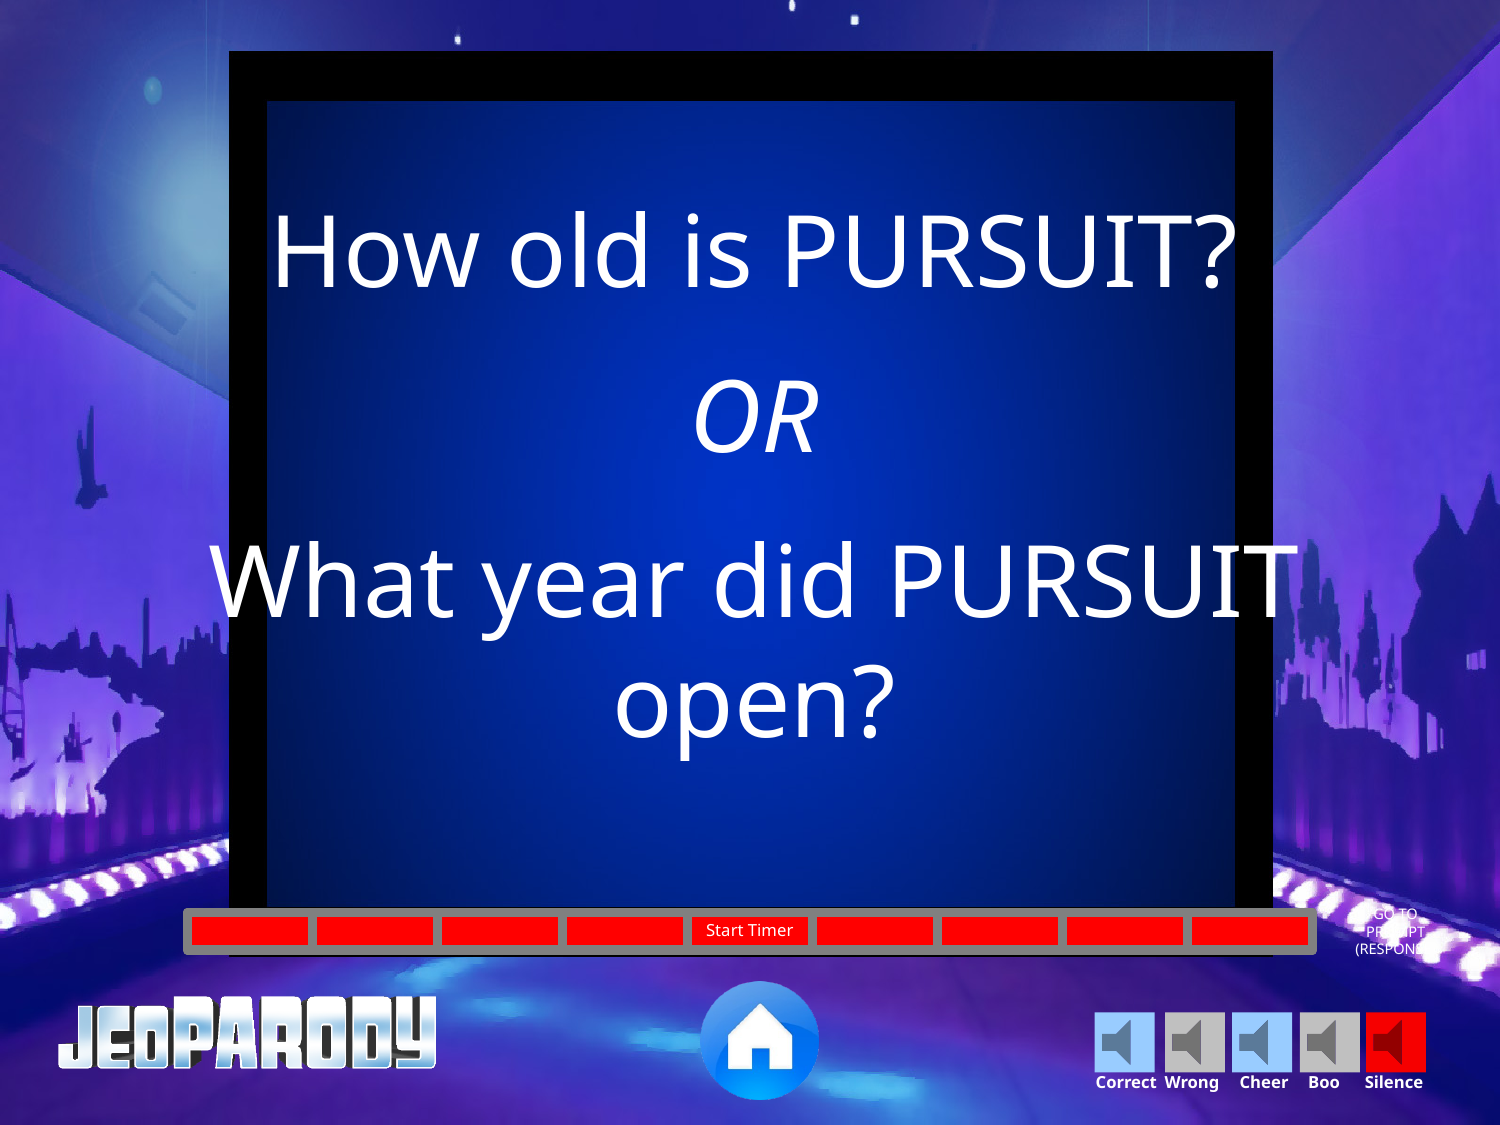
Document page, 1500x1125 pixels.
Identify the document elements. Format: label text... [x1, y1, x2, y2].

text_box [1190, 910, 1315, 952]
text_box [310, 910, 435, 952]
text_box How old is PURSUIT? OR What year did PURSUIT open? [133, 180, 1375, 765]
text_box [185, 910, 310, 952]
text_box GO TO PROMPT (RESPONSE) [1328, 897, 1463, 965]
text_box [1065, 910, 1190, 952]
text_box Start Timer [674, 912, 825, 947]
text_box [940, 910, 1065, 952]
picture [0, 0, 1500, 1125]
text_box [560, 910, 685, 952]
text_box [815, 910, 940, 952]
text_box [435, 910, 560, 952]
text_box [685, 947, 815, 952]
